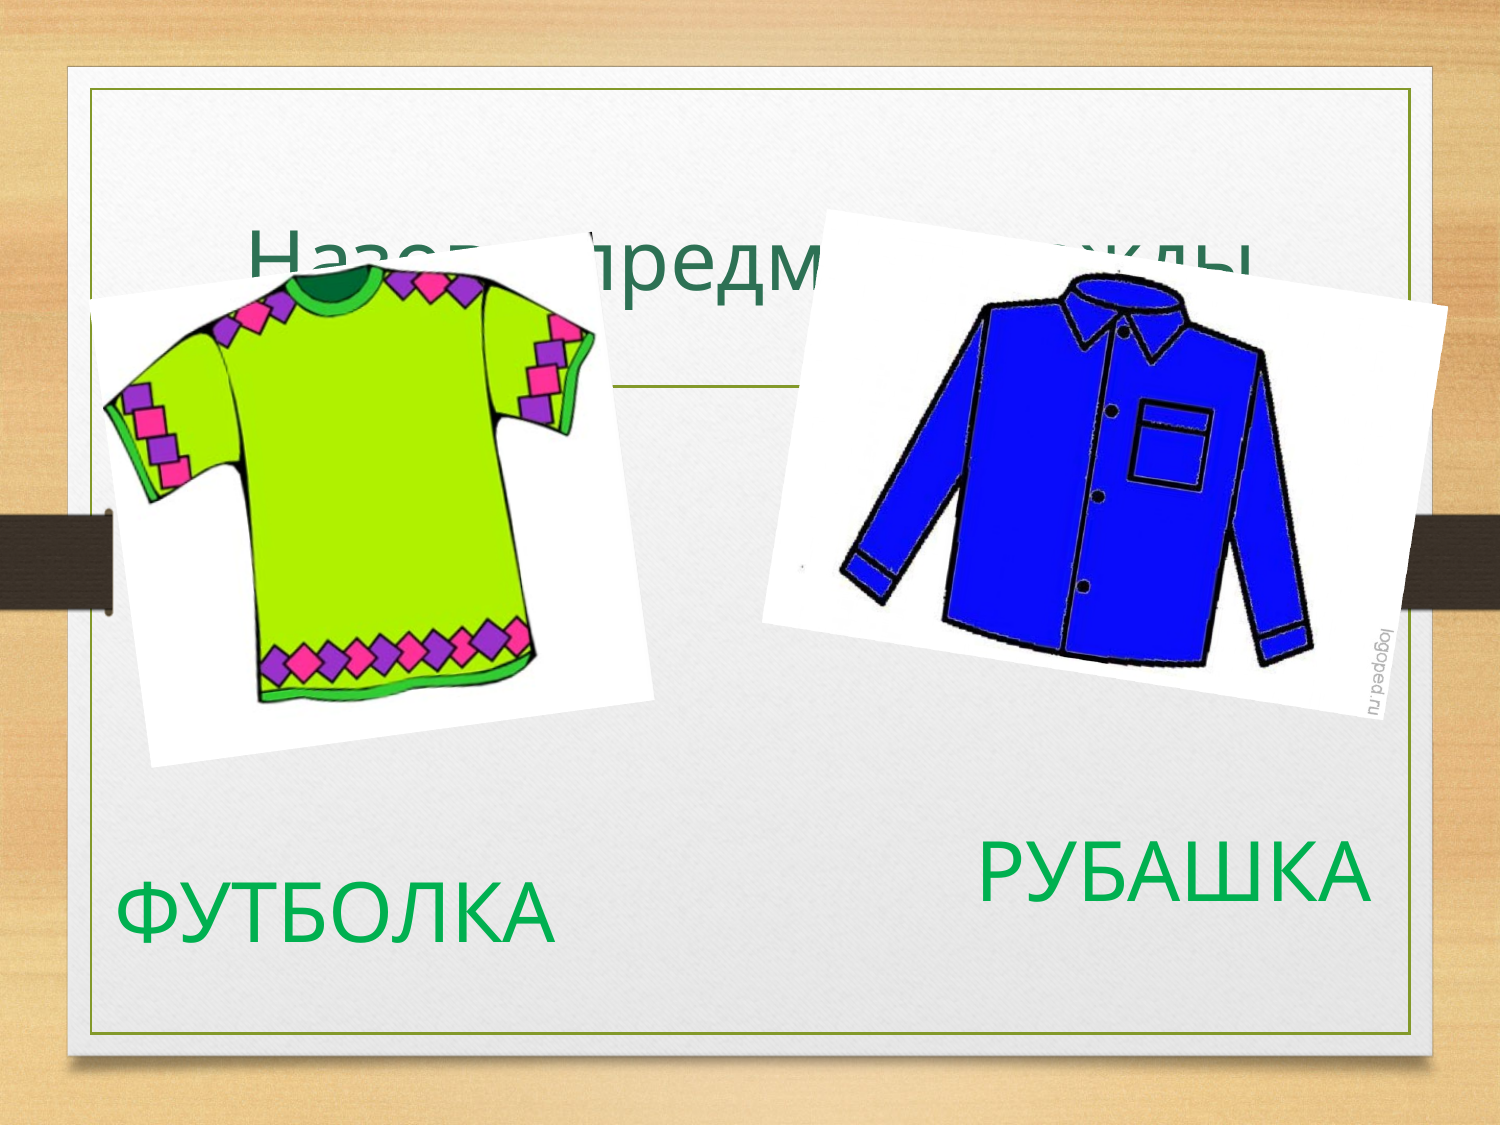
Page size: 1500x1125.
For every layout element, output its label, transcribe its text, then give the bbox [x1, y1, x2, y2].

picture [0, 0, 1500, 1125]
title Назови предмет одежды [193, 150, 1309, 365]
text_box РУБАШКА [809, 810, 1412, 926]
text_box ФУТБОЛКА [100, 751, 668, 967]
